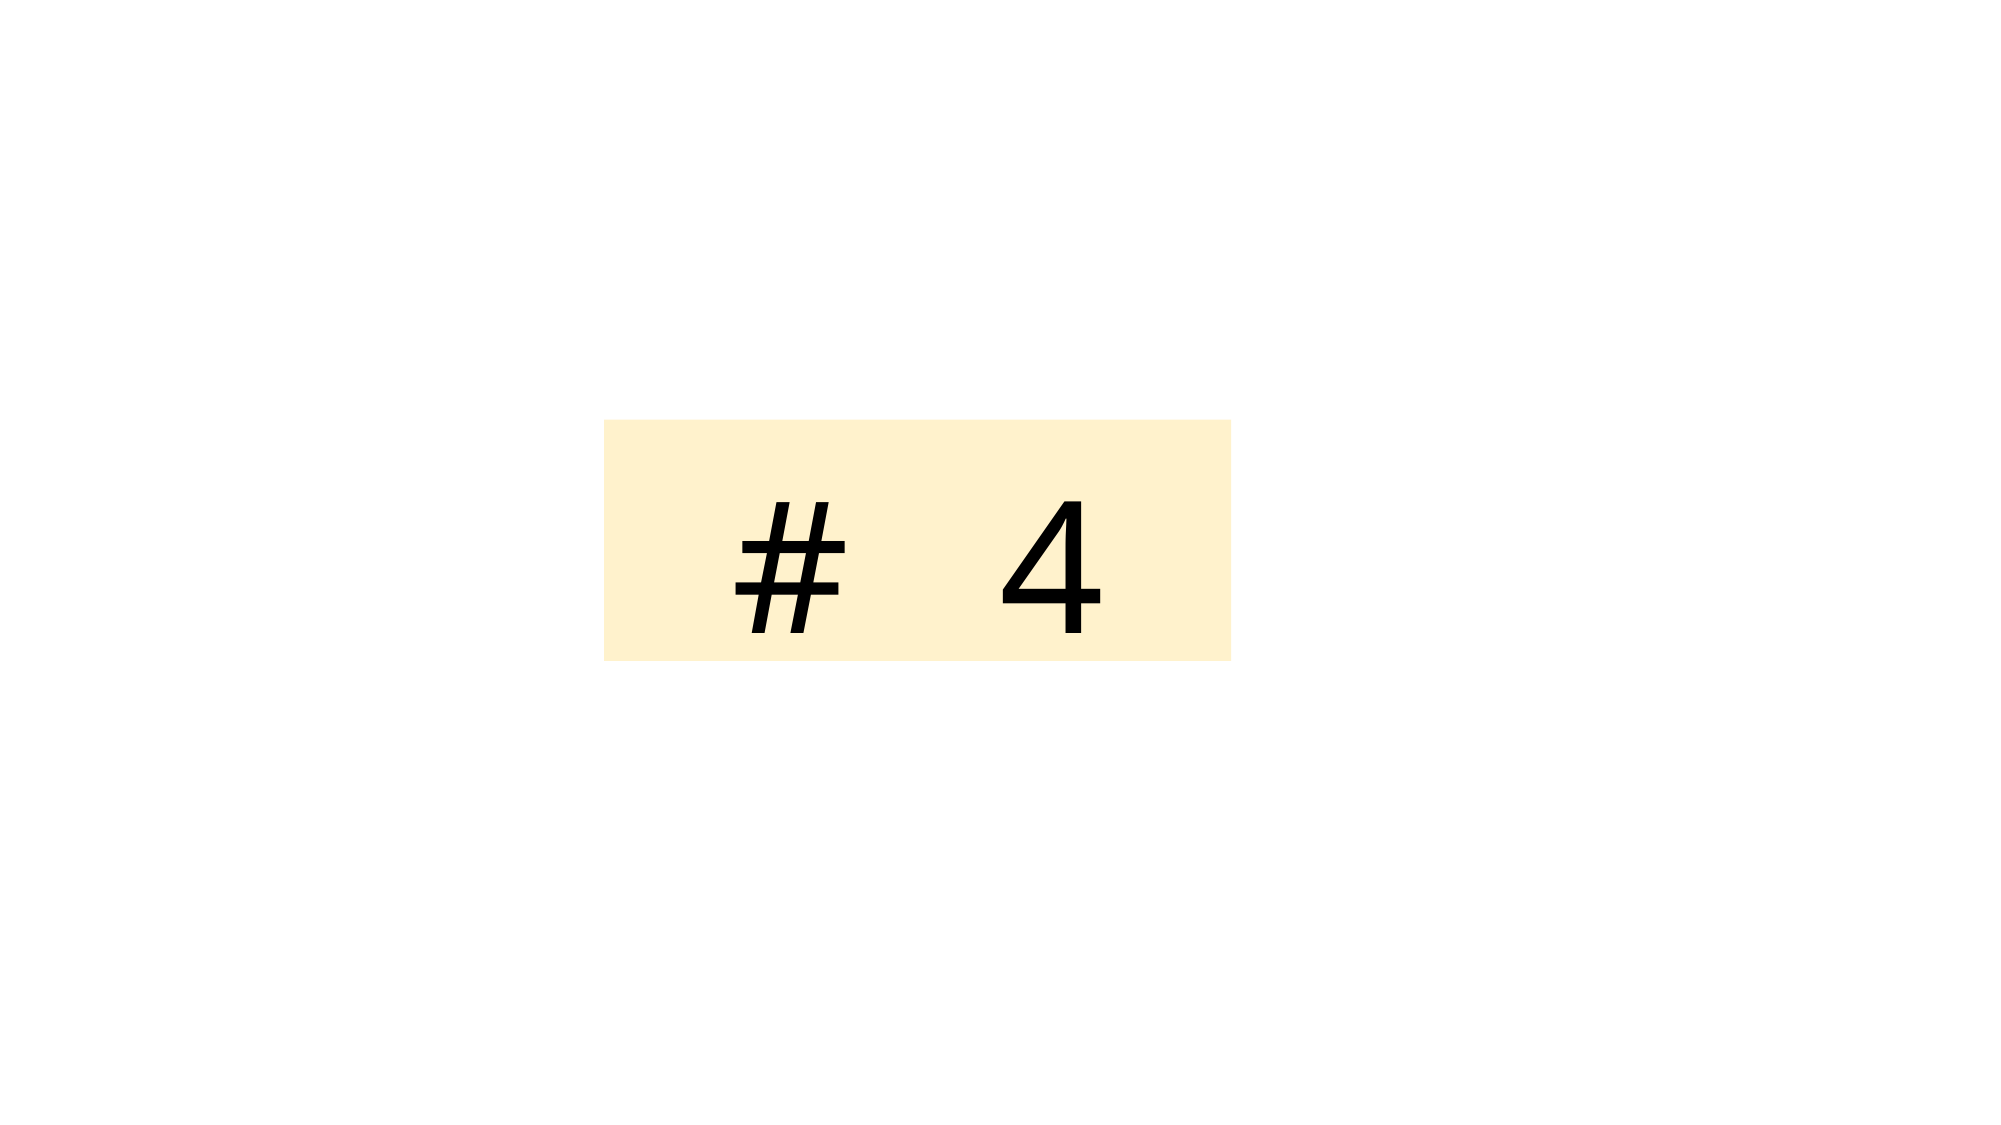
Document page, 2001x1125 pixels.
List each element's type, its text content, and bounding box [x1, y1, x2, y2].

title # 4 [604, 419, 1232, 661]
